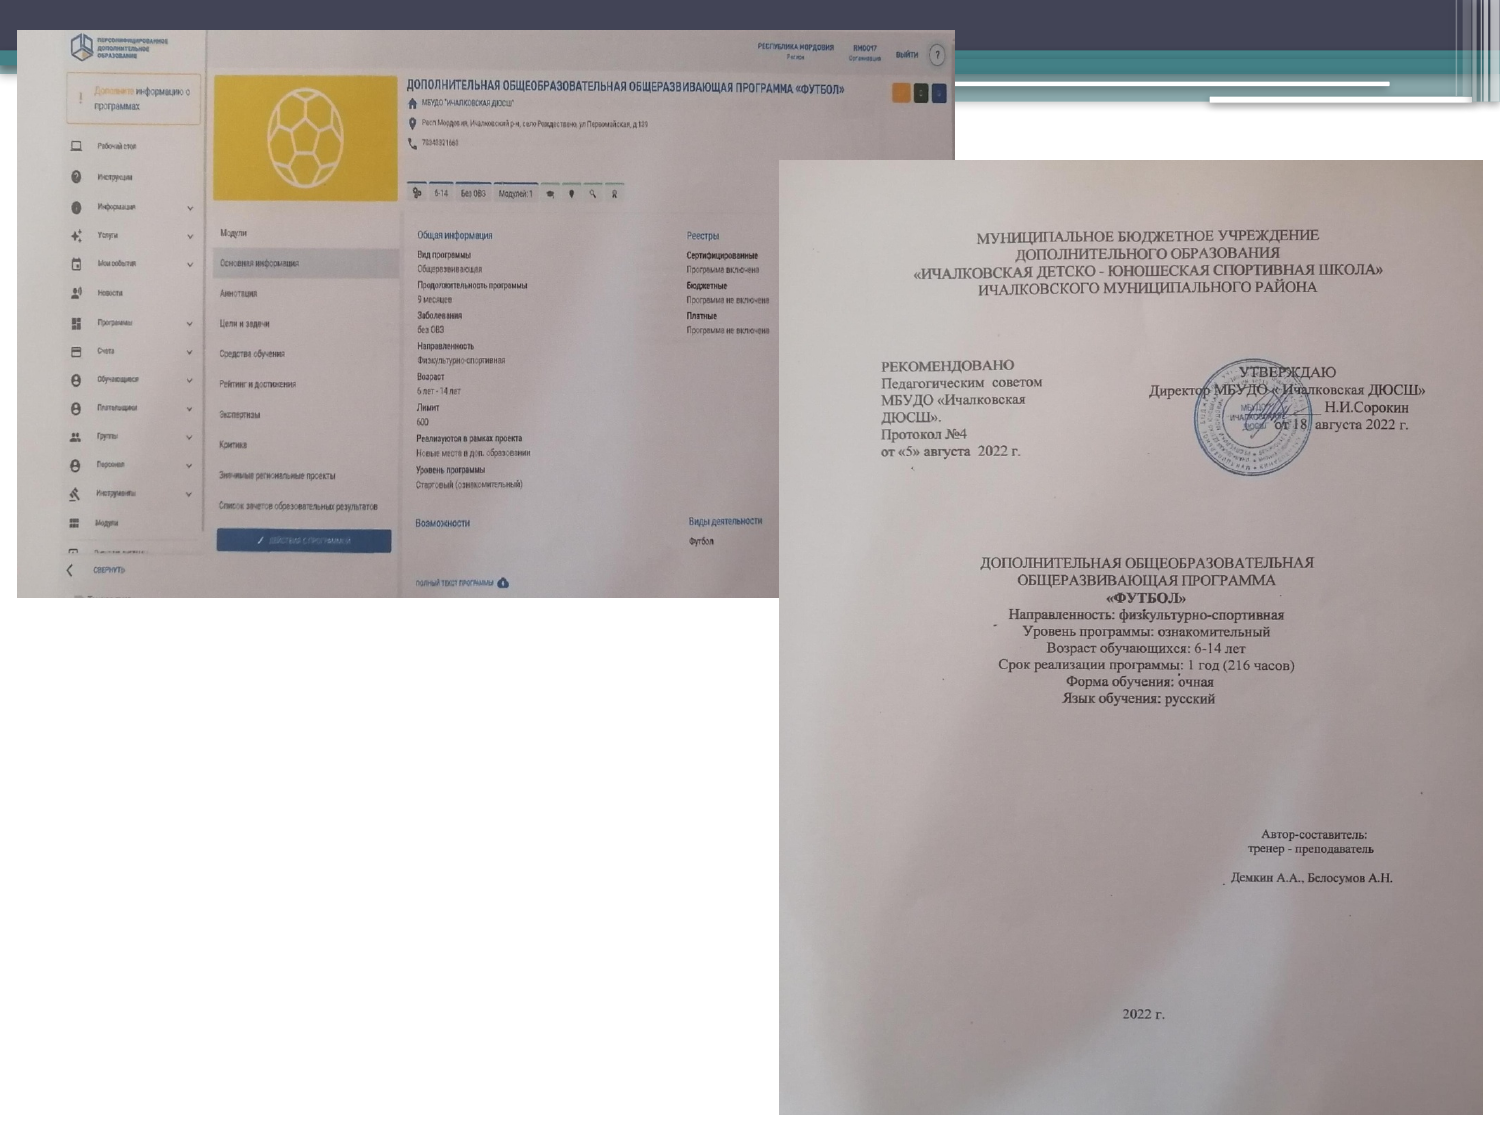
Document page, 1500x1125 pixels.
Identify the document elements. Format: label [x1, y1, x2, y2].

list [17, 30, 956, 599]
picture [779, 160, 1483, 1115]
